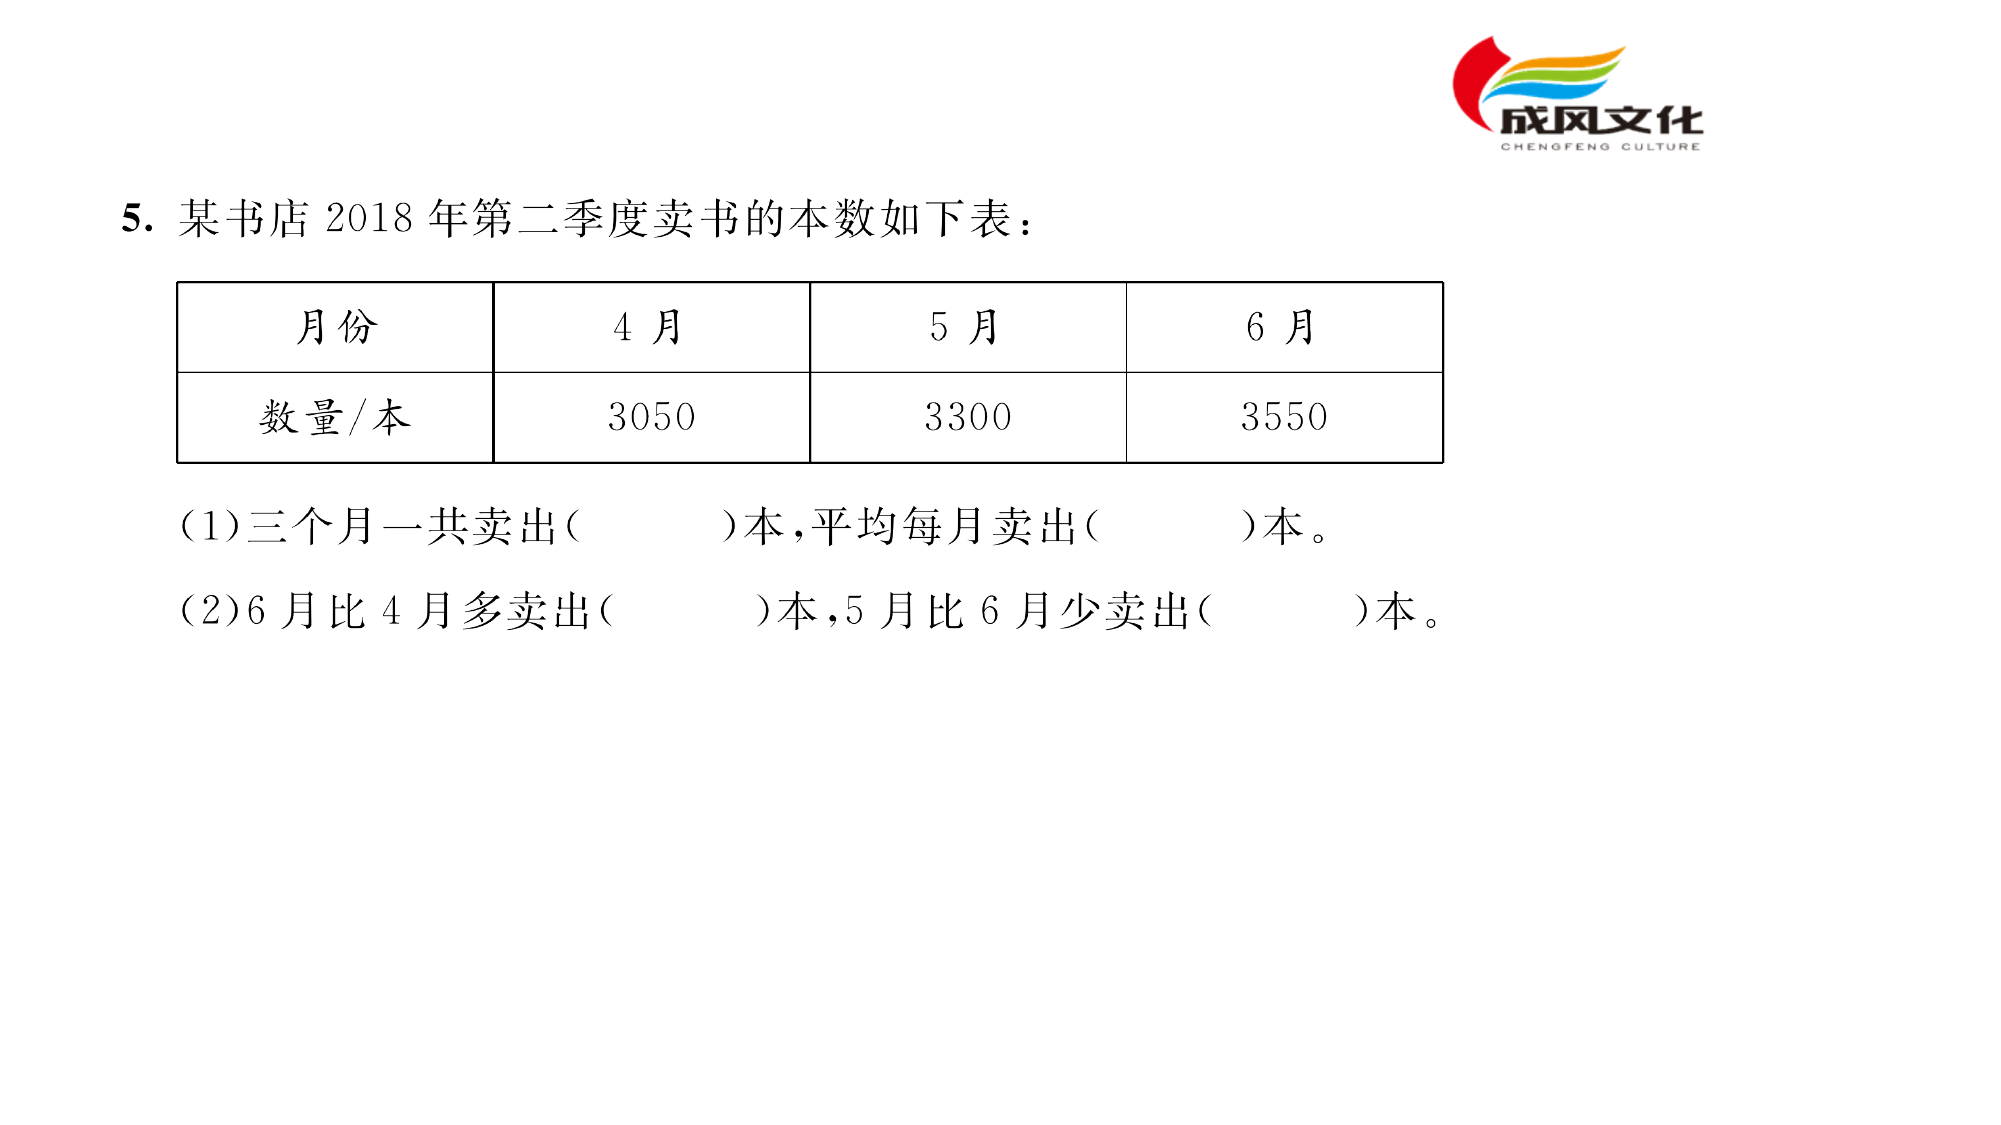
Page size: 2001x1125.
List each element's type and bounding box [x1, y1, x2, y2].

picture [118, 30, 2000, 662]
